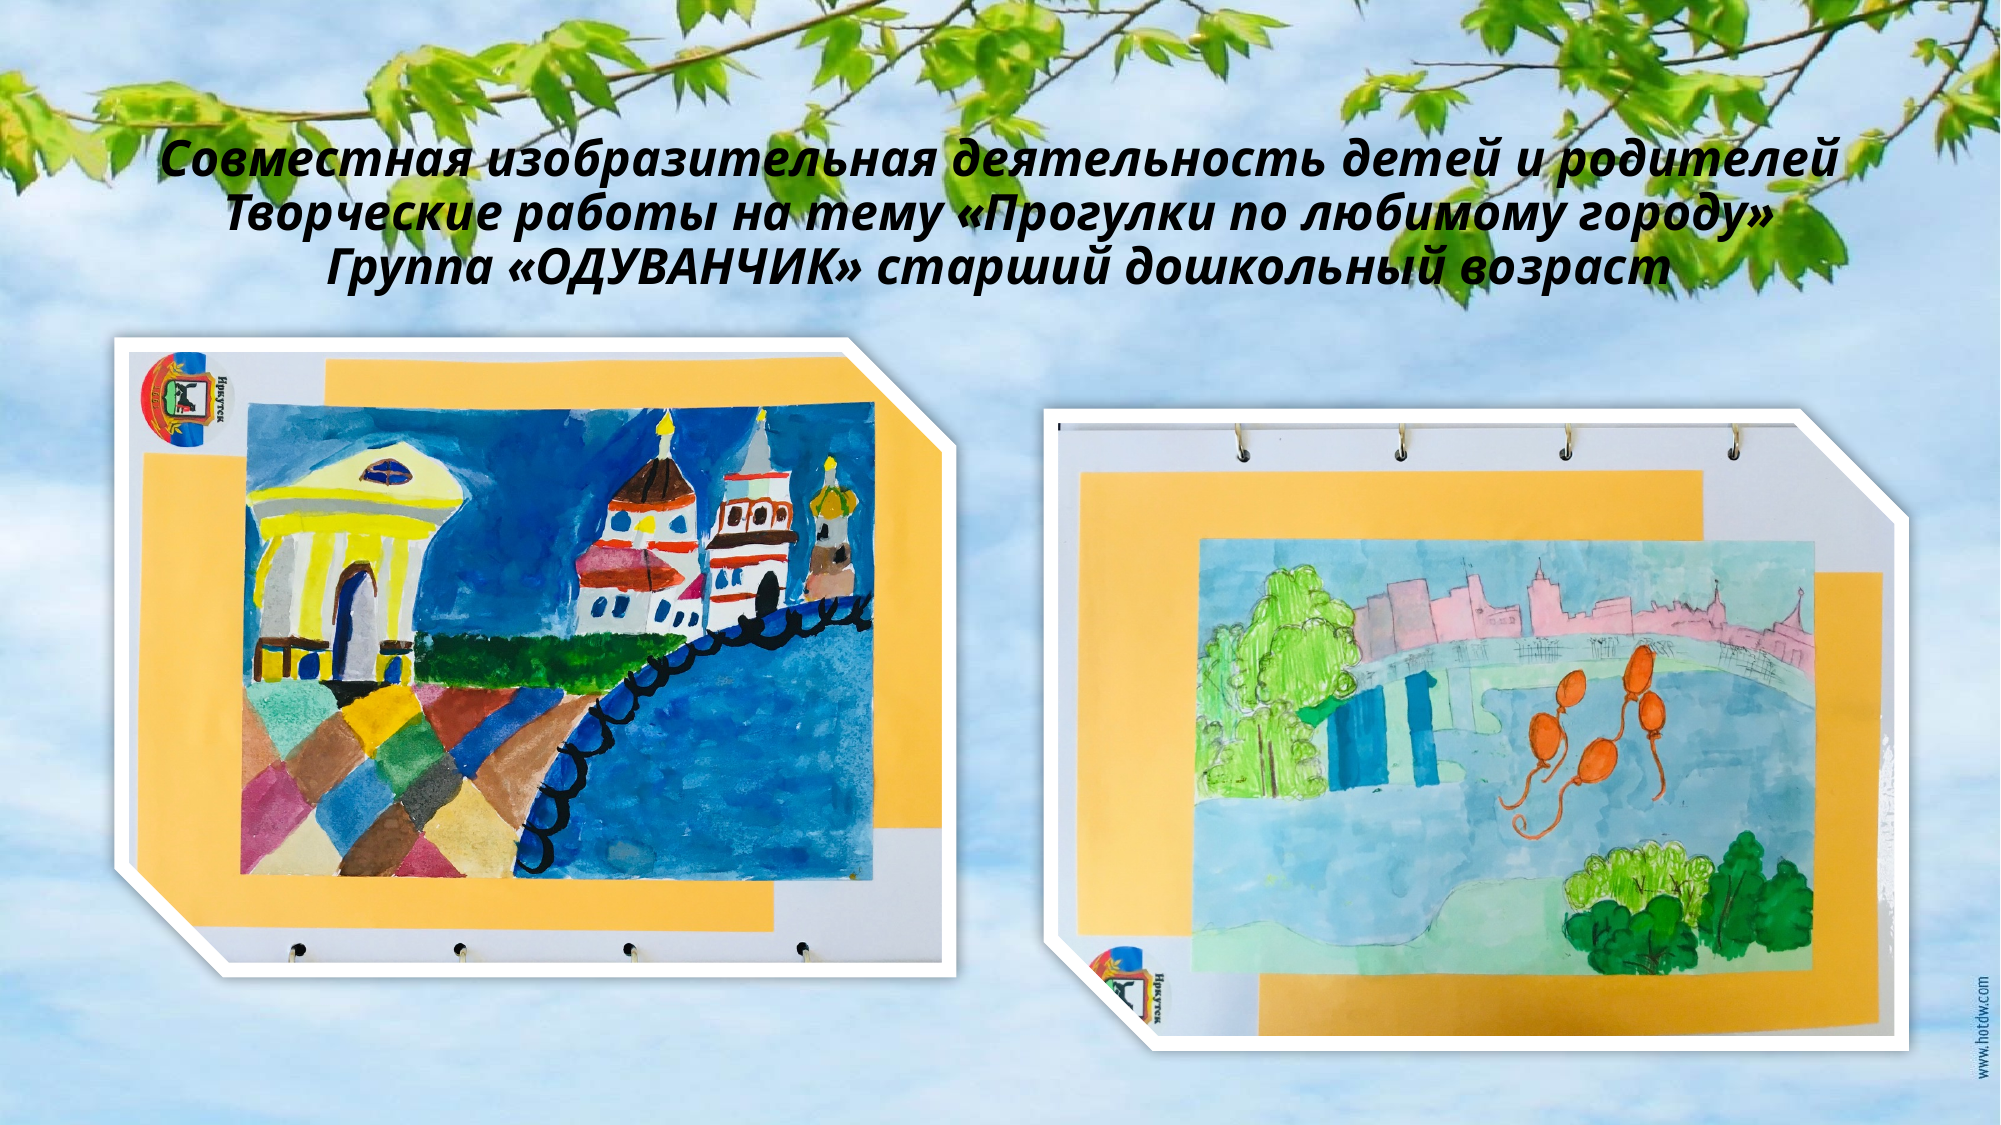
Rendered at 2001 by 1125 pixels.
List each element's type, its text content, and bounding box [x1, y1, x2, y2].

title Совместная изобразительная деятельность детей и родителей Творческие работы на тему «Прогулки по любимому городу» Группа «ОДУВАНЧИК» старший дошкольный возраст [64, 112, 1936, 316]
picture [0, 0, 2001, 1125]
